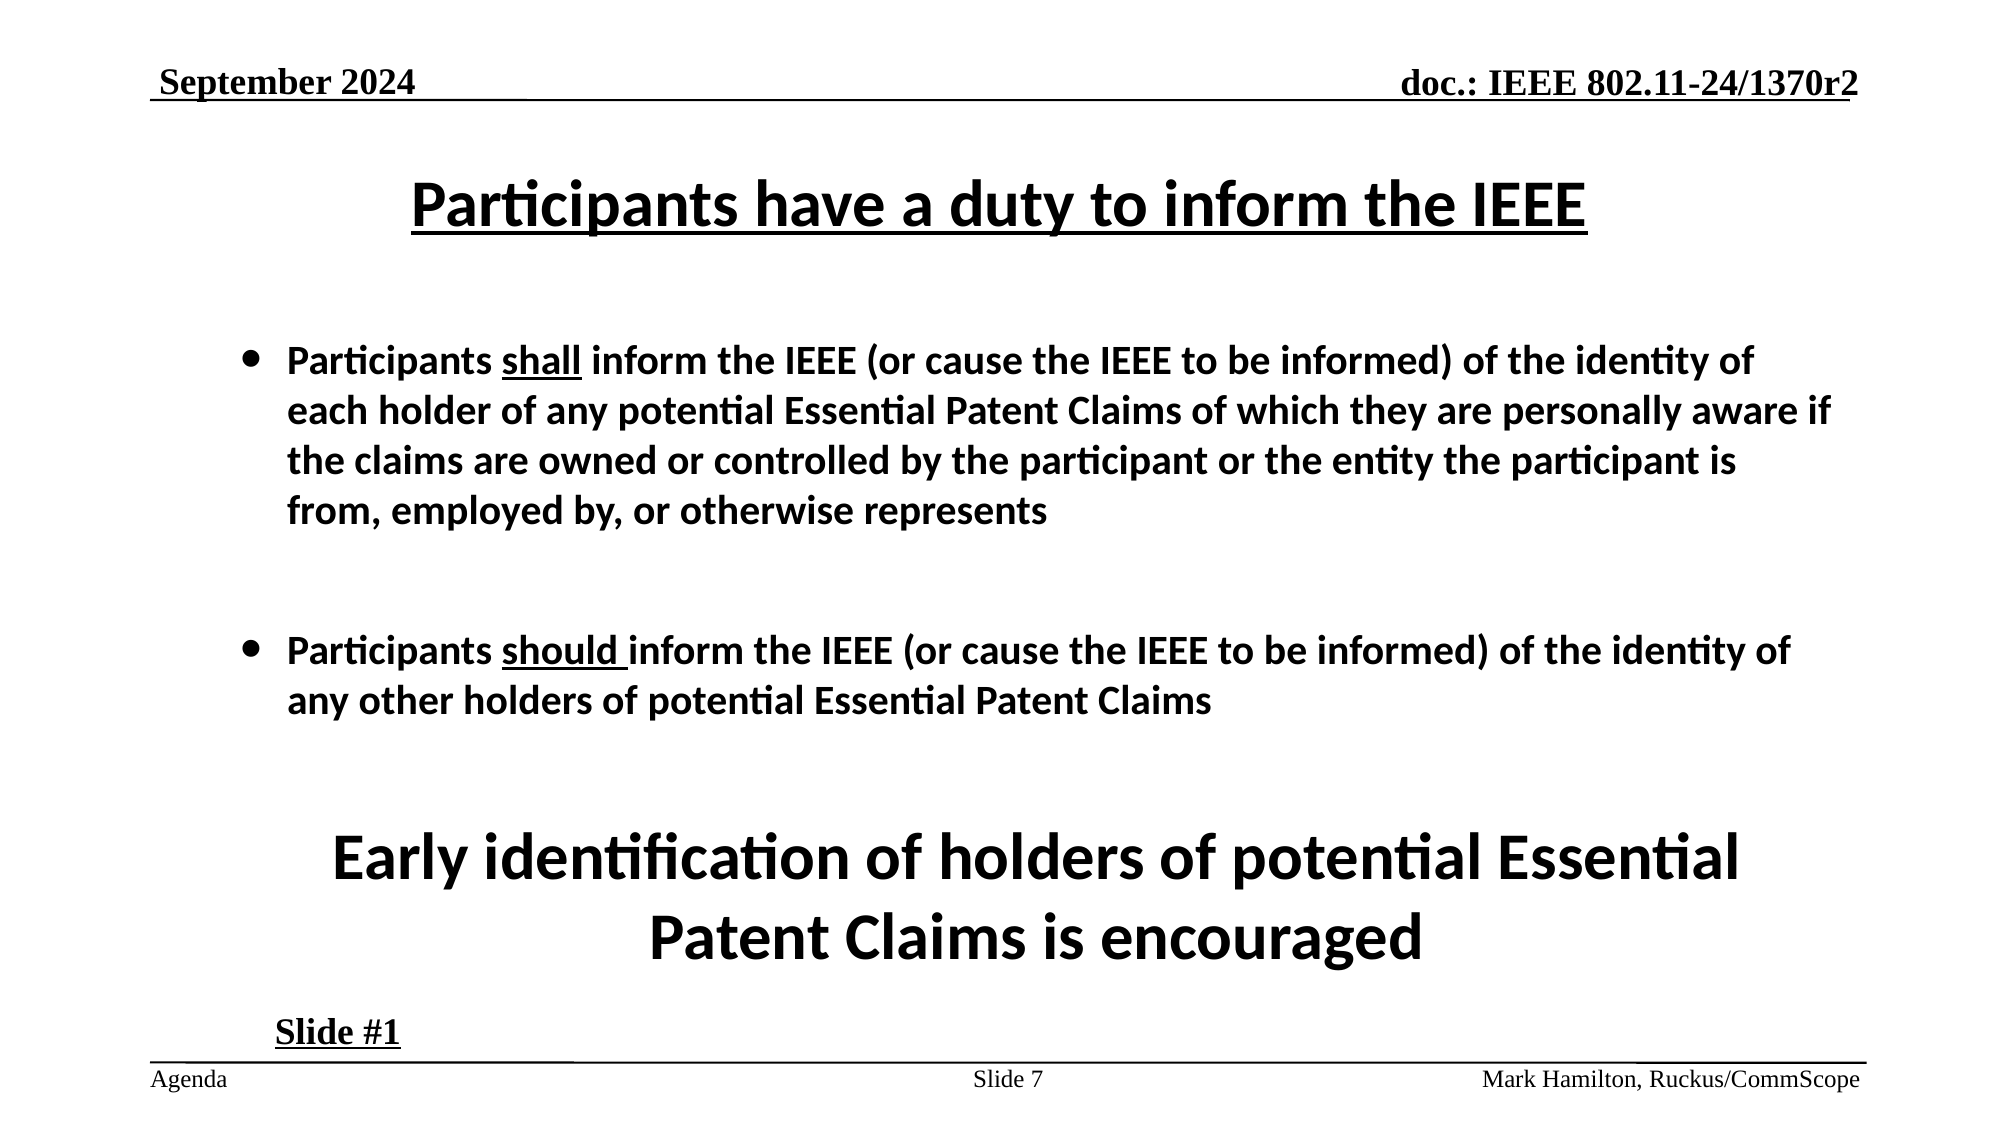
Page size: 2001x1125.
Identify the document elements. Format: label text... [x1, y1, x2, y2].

list Participants shall inform the IEEE (or cause the IEEE to be informed) of the identity of each holder of any potential Essential Patent Claims of which they are personally aware if the claims are owned or controlled by the participant or the entity the participant is from, employed by, or otherwise represents Participants should inform the IEEE (or cause the IEEE to be informed) of the identity of any other holders of potential Essential Patent Claims Early identification of holders of potential Essential Patent Claims is encouraged [149, 324, 1850, 1000]
text_box Slide #1 [260, 999, 417, 1060]
title Participants have a duty to inform the IEEE [149, 112, 1850, 288]
slide_number Slide 7 [950, 1061, 1067, 1123]
